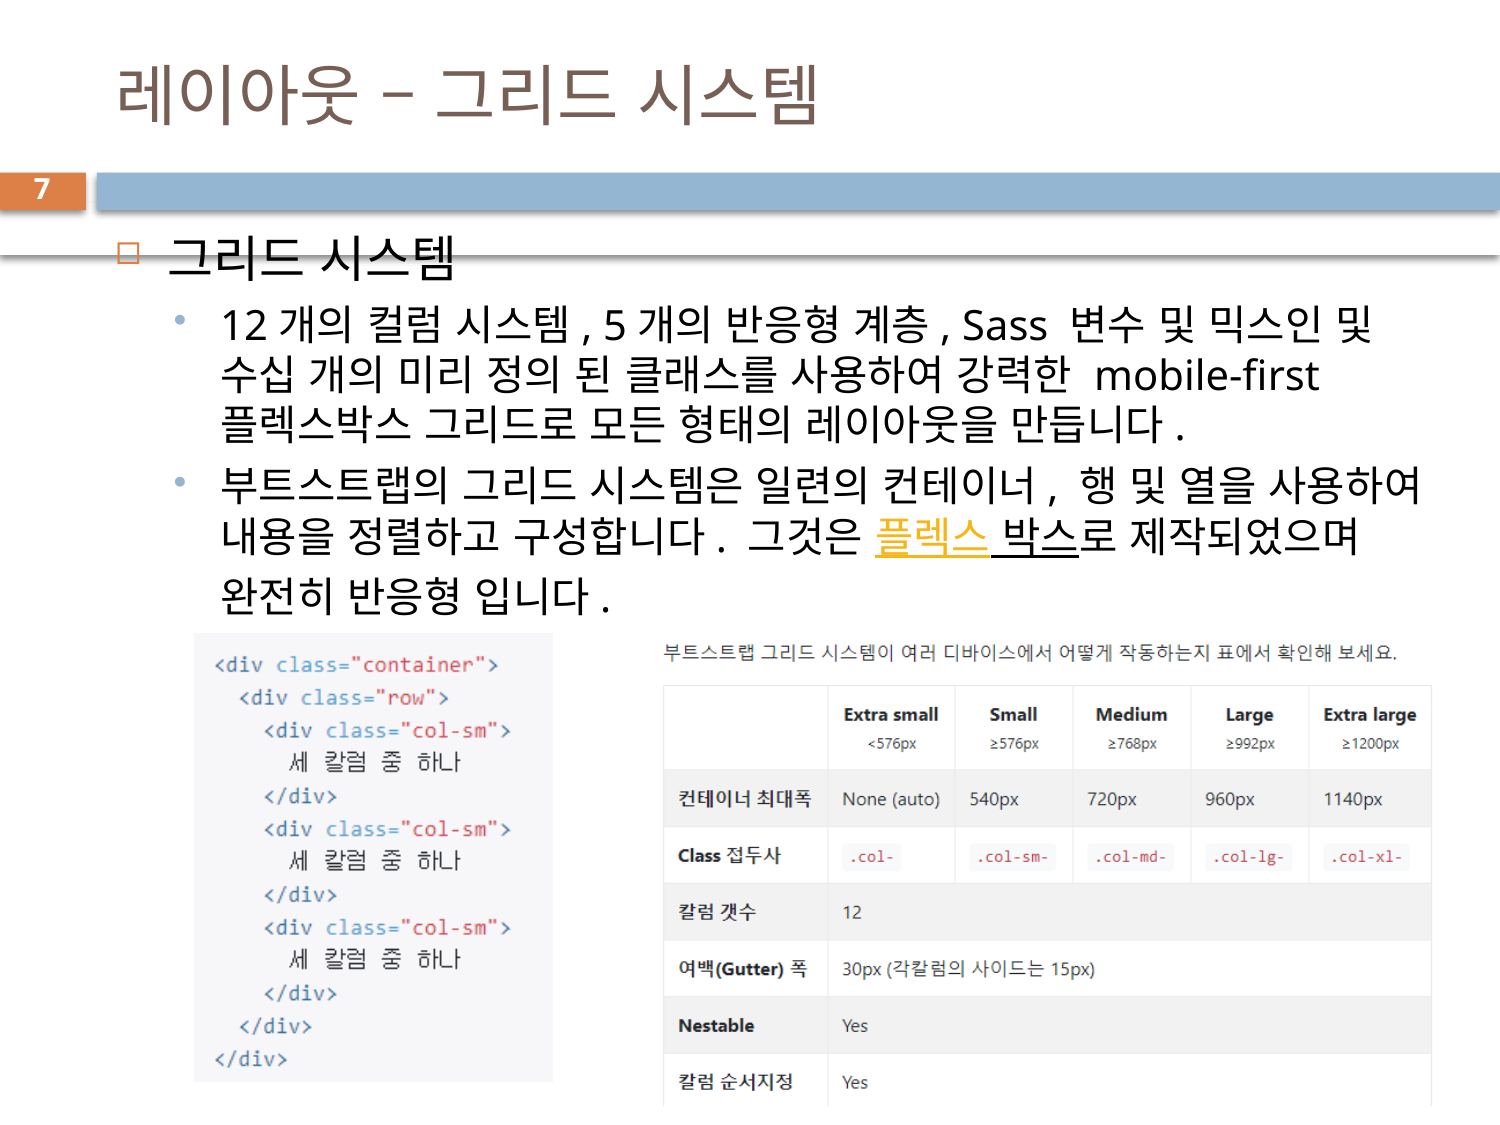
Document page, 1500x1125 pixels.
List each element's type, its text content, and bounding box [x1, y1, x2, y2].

title 레이아웃 – 그리드 시스템 [100, 37, 1438, 149]
slide_number 7 [0, 170, 87, 211]
picture [194, 632, 553, 1083]
list 그리드 시스템 12개의 컬럼 시스템, 5개의 반응형 계층, Sass 변수 및 믹스인 및 수십 개의 미리 정의 된 클래스를 사용하여 강력한 mobile-first 플렉스박스 그리드로 모든 형태의 레이아웃을 만듭니다. 부트스트랩의 그리드 시스템은 일련의 컨테이너, 행 및 열을 사용하여 내용을 정렬하고 구성합니다. 그것은 플렉스 박스로 제작되었으며 완전히 반응형 입니다. [100, 219, 1438, 1047]
picture [655, 633, 1446, 1107]
